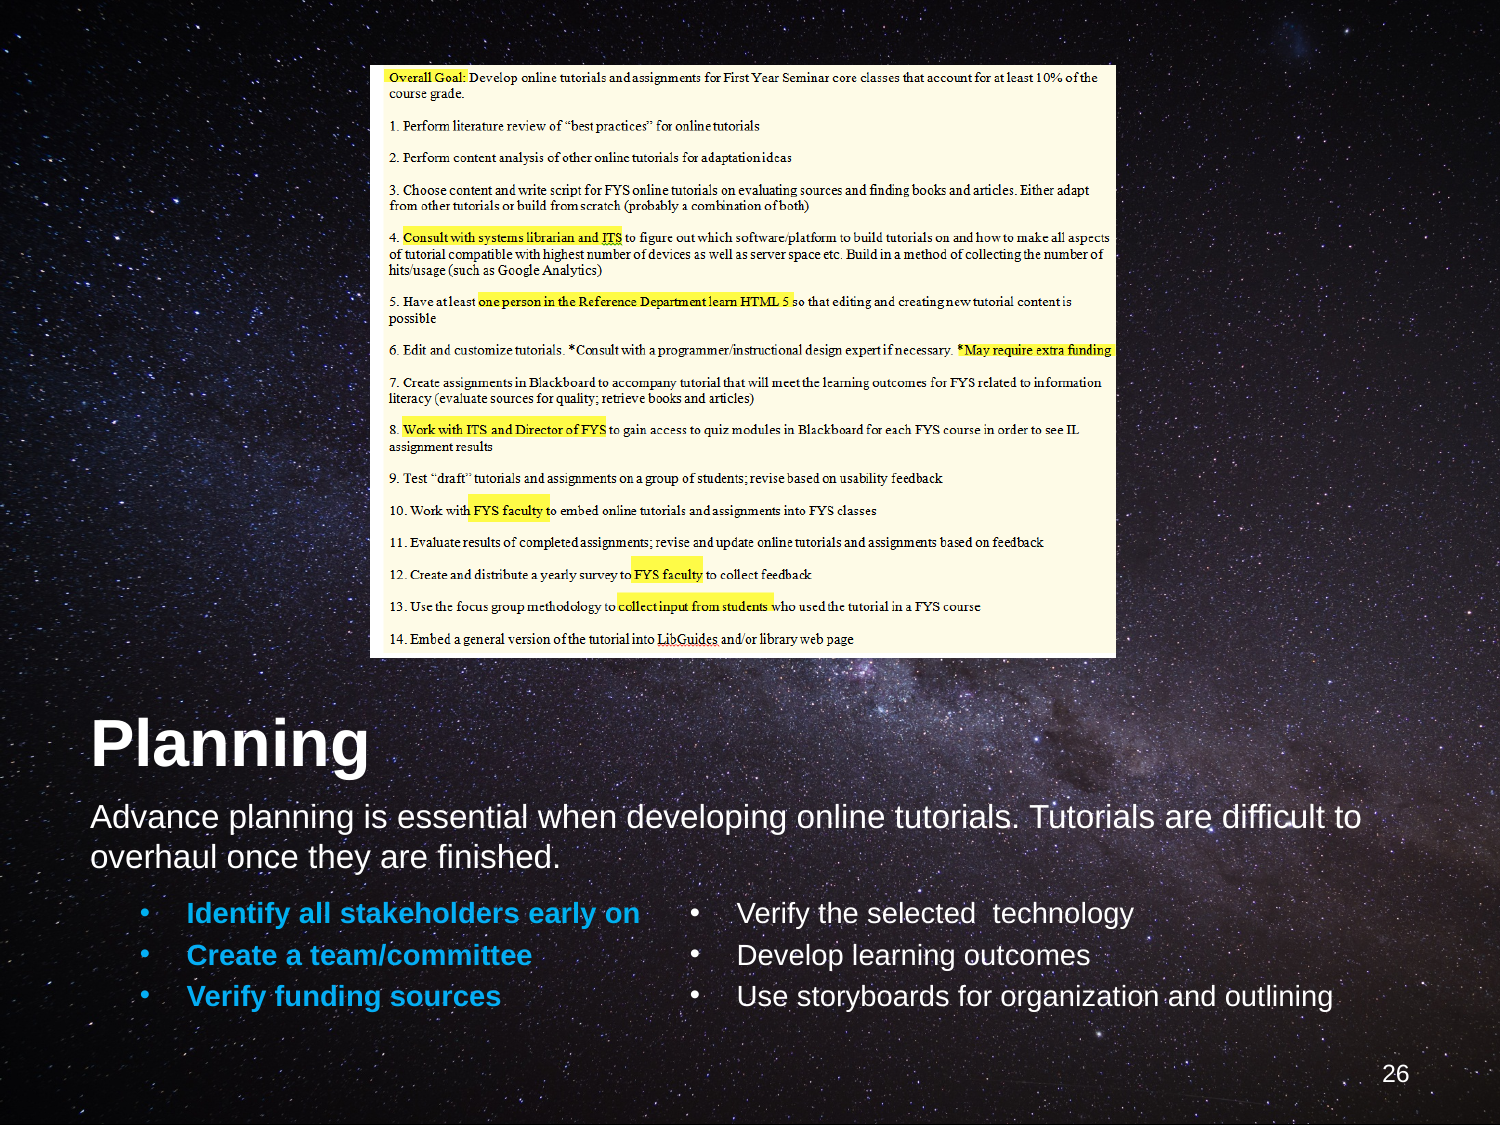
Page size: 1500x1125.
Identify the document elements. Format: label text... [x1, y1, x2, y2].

list Advance planning is essential when developing online tutorials. Tutorials are difficult to overhaul once they are finished. [75, 787, 1500, 1075]
title Planning [75, 624, 950, 787]
text_box Verify the selected technology Develop learning outcomes Use storyboards for organization and outlining [674, 887, 1425, 1061]
slide_number 26 [1074, 1042, 1425, 1103]
text_box Identify all stakeholders early on Create a team/committee Verify funding sources [124, 887, 875, 1020]
picture [0, 0, 1500, 1124]
